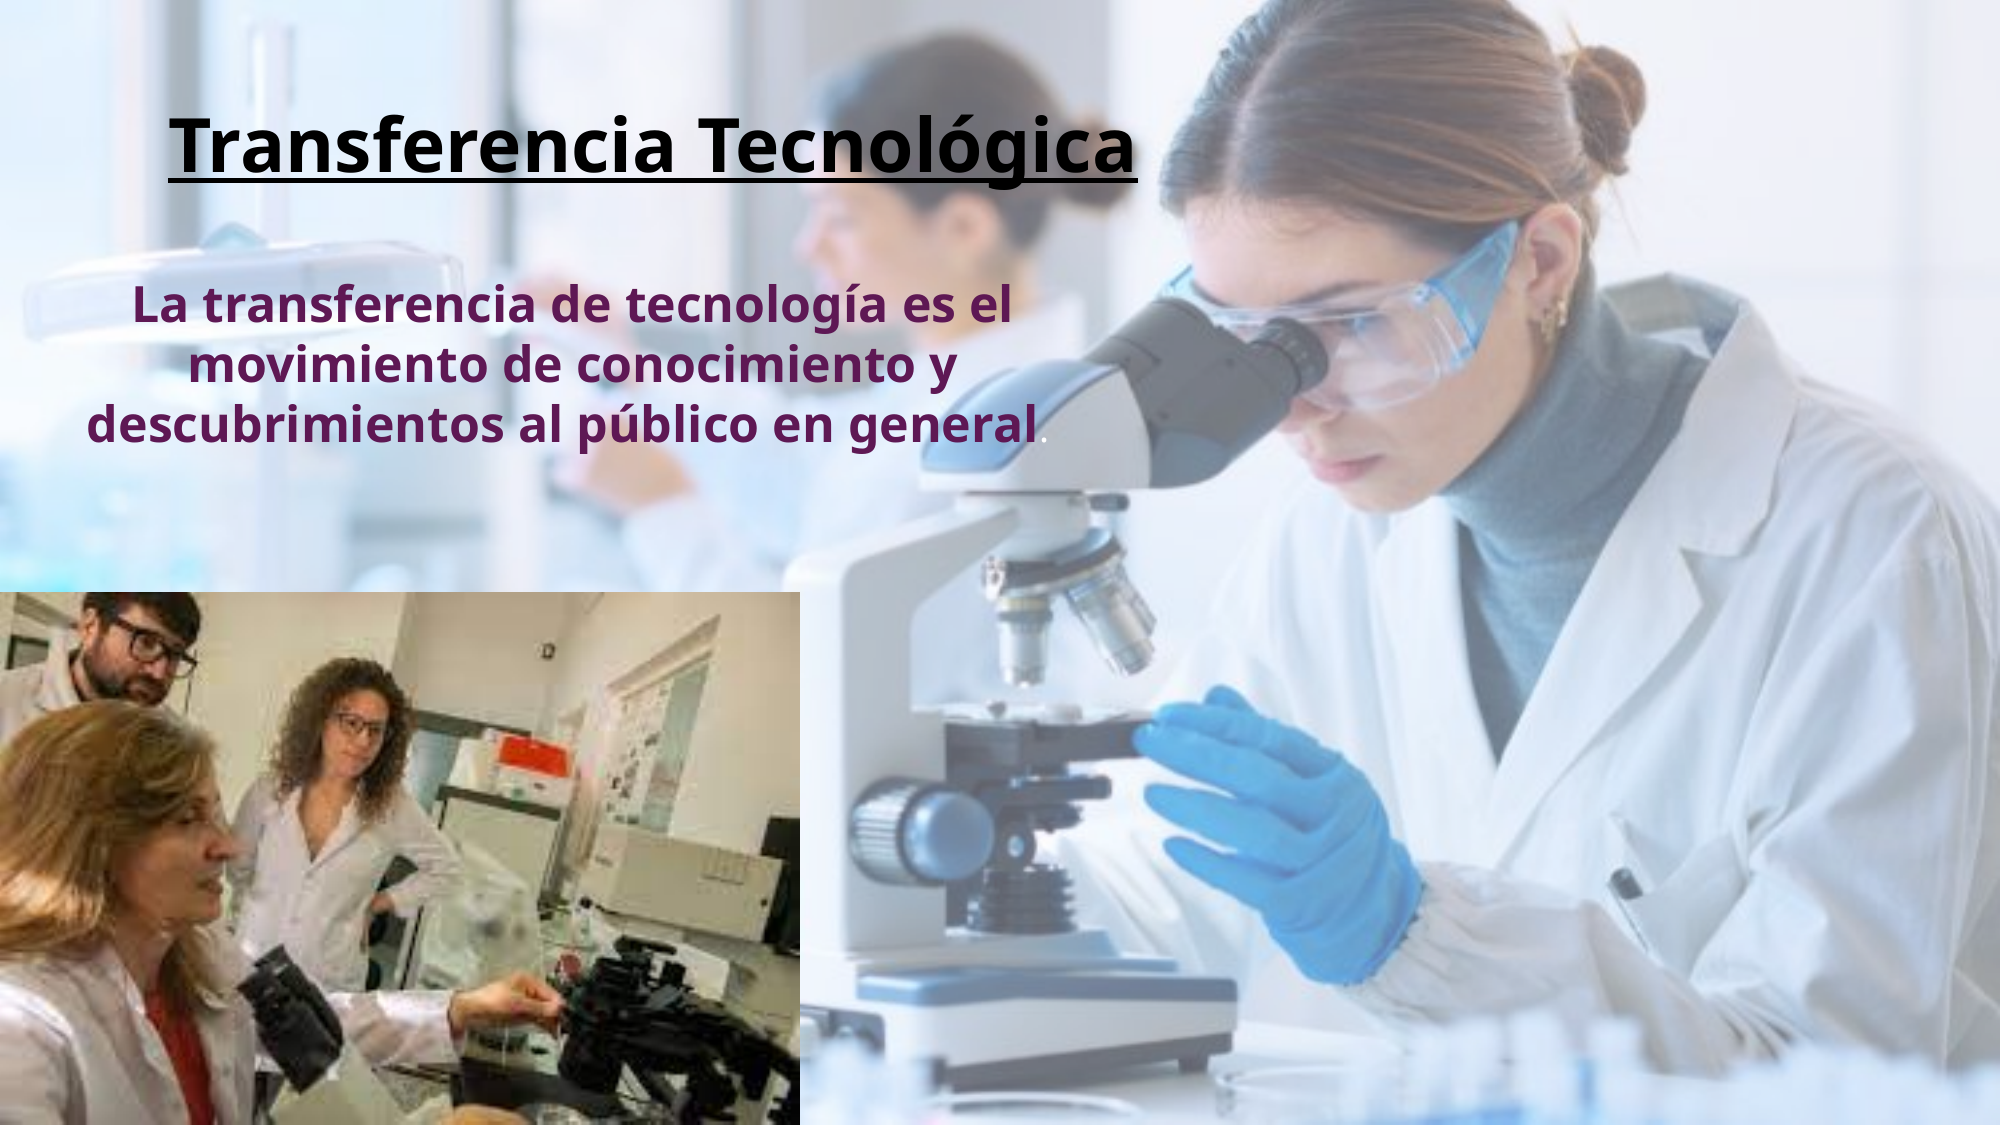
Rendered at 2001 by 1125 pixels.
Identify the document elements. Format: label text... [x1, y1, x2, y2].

text_box La transferencia de tecnología es el movimiento de conocimiento y descubrimientos al público en general. [64, 264, 1082, 460]
text_box Transferencia Tecnológica [153, 89, 1171, 195]
picture [0, 592, 800, 1125]
